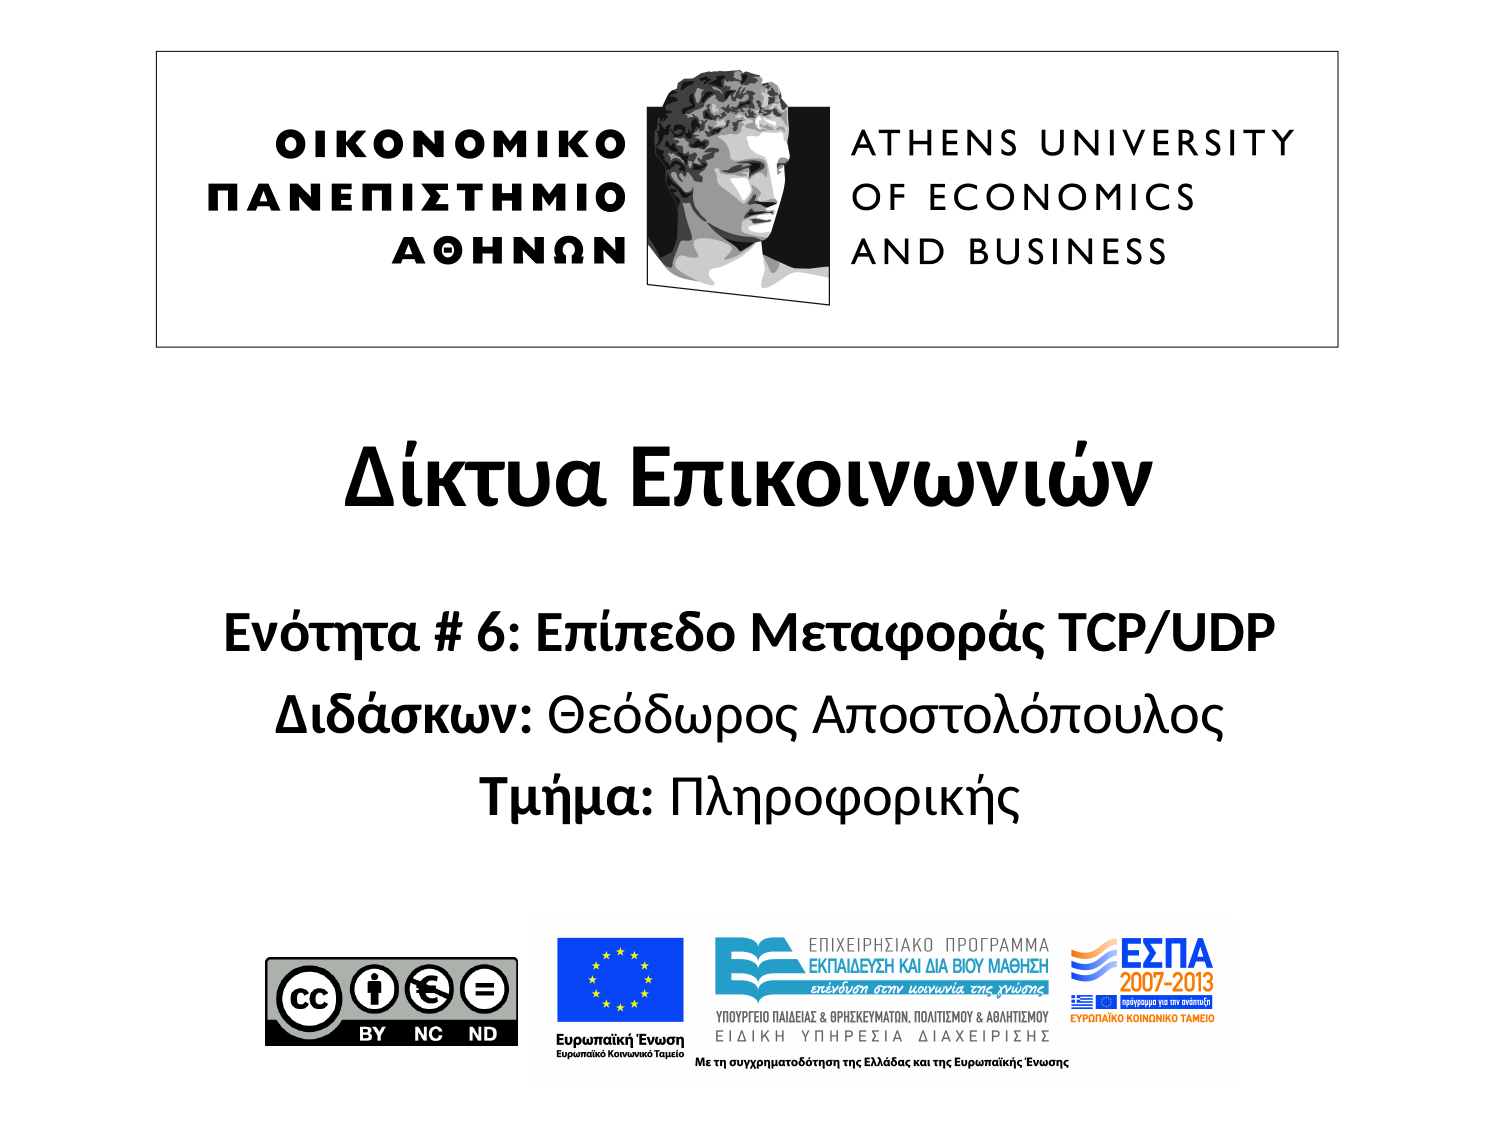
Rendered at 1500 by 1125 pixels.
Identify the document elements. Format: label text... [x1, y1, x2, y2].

title Δίκτυα Επικοινωνιών [112, 349, 1388, 586]
subtitle Ενότητα # 6: Επίπεδο Μεταφοράς TCP/UDP Διδάσκων: Θεόδωρος Αποστολόπουλος Τμήμα: Πληροφορικής [112, 586, 1388, 874]
picture [147, 42, 1347, 349]
picture [265, 957, 518, 1046]
picture [528, 916, 1237, 1086]
